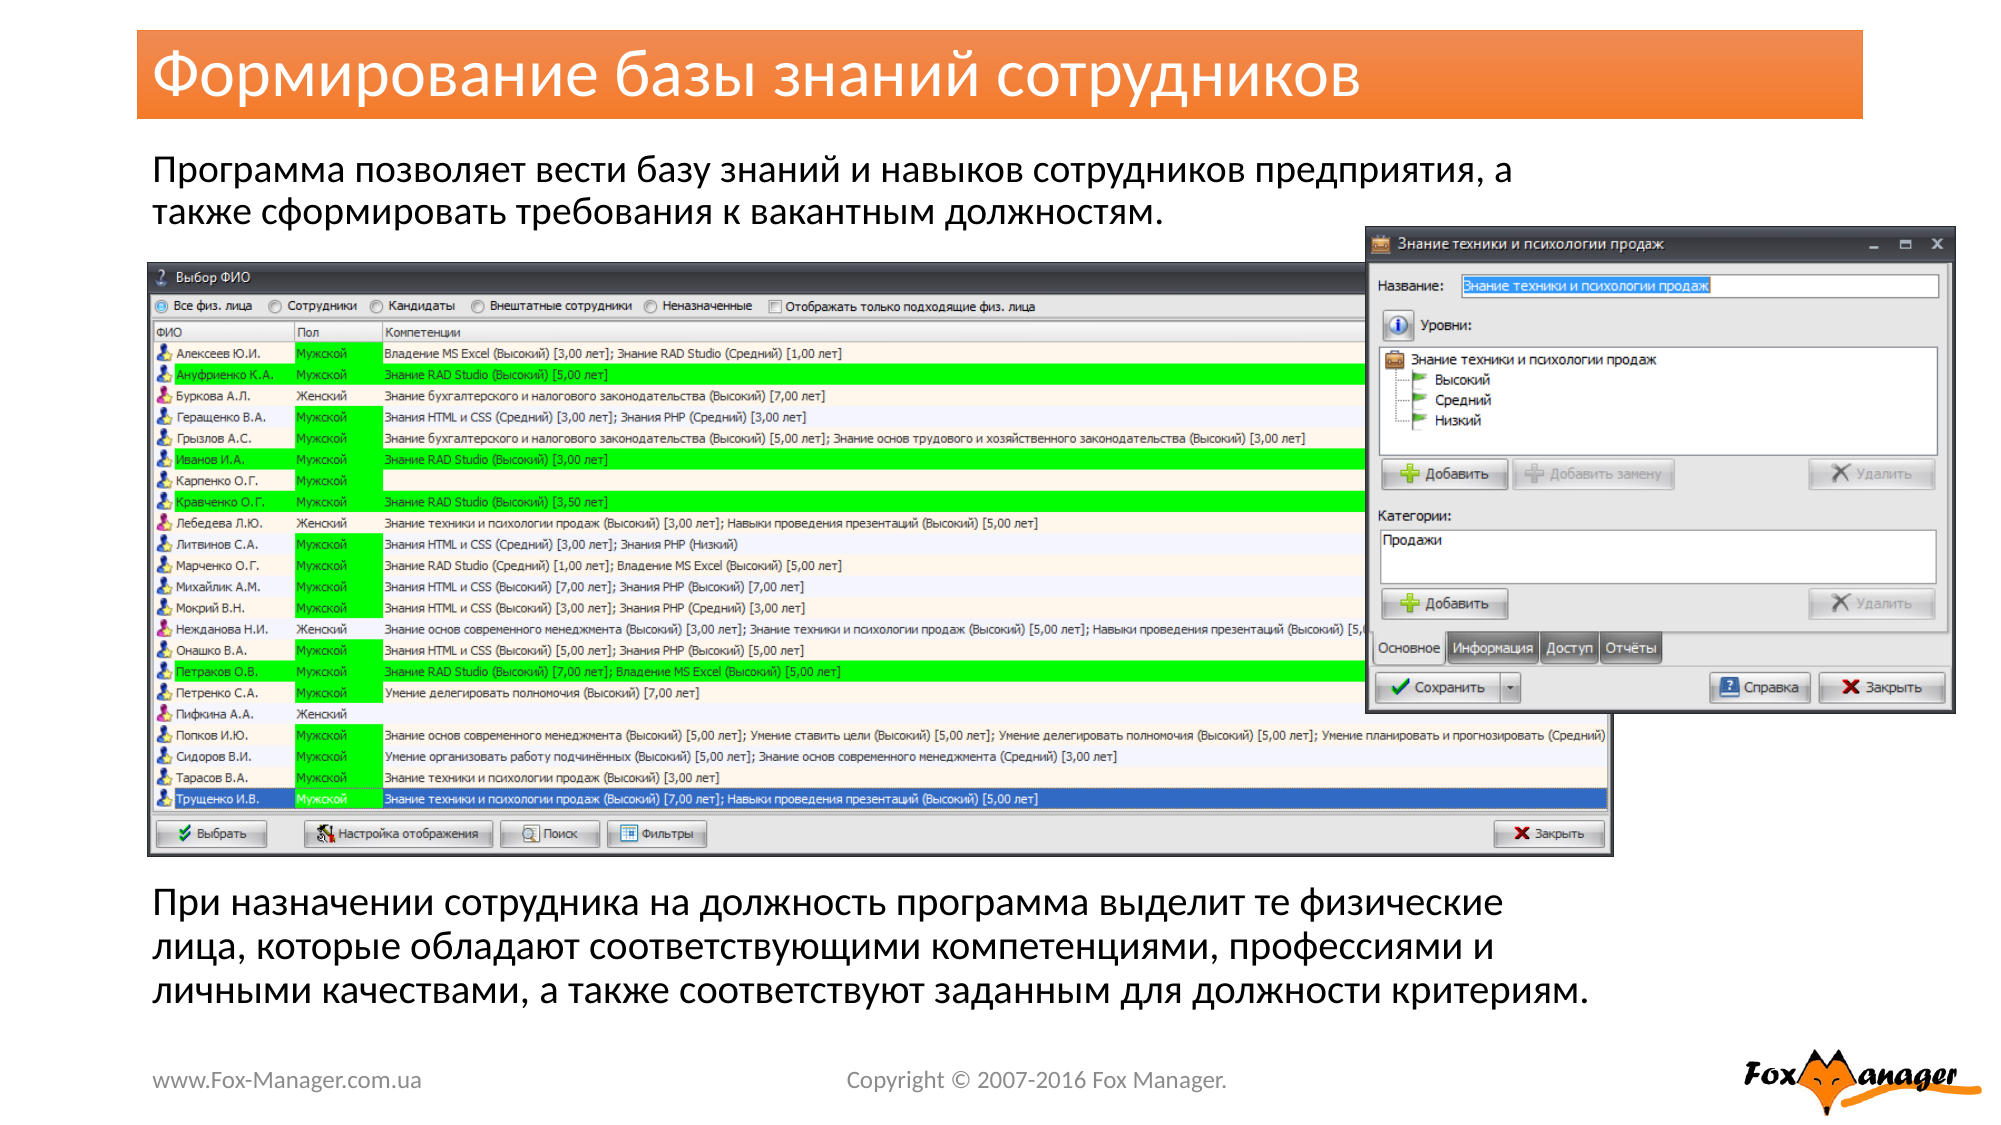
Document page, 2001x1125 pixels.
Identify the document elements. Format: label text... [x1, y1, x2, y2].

title Формирование базы знаний сотрудников [137, 30, 1863, 119]
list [1742, 1048, 1982, 1122]
text_box При назначении сотрудника на должность программа выделит те физические лица, которые обладают соответствующими компетенциями, профессиями и личными качествами, а также соответствуют заданным для должности критериям. [137, 872, 1614, 1022]
text_box Программа позволяет вести базу знаний и навыков сотрудников предприятия, а также сформировать требования к вакантным должностям. [137, 140, 1614, 242]
footer www.Fox-Manager.com.ua [137, 1048, 448, 1108]
picture [147, 226, 1956, 857]
text_box Copyright © 2007-2016 Fox Manager. [801, 1048, 1275, 1108]
